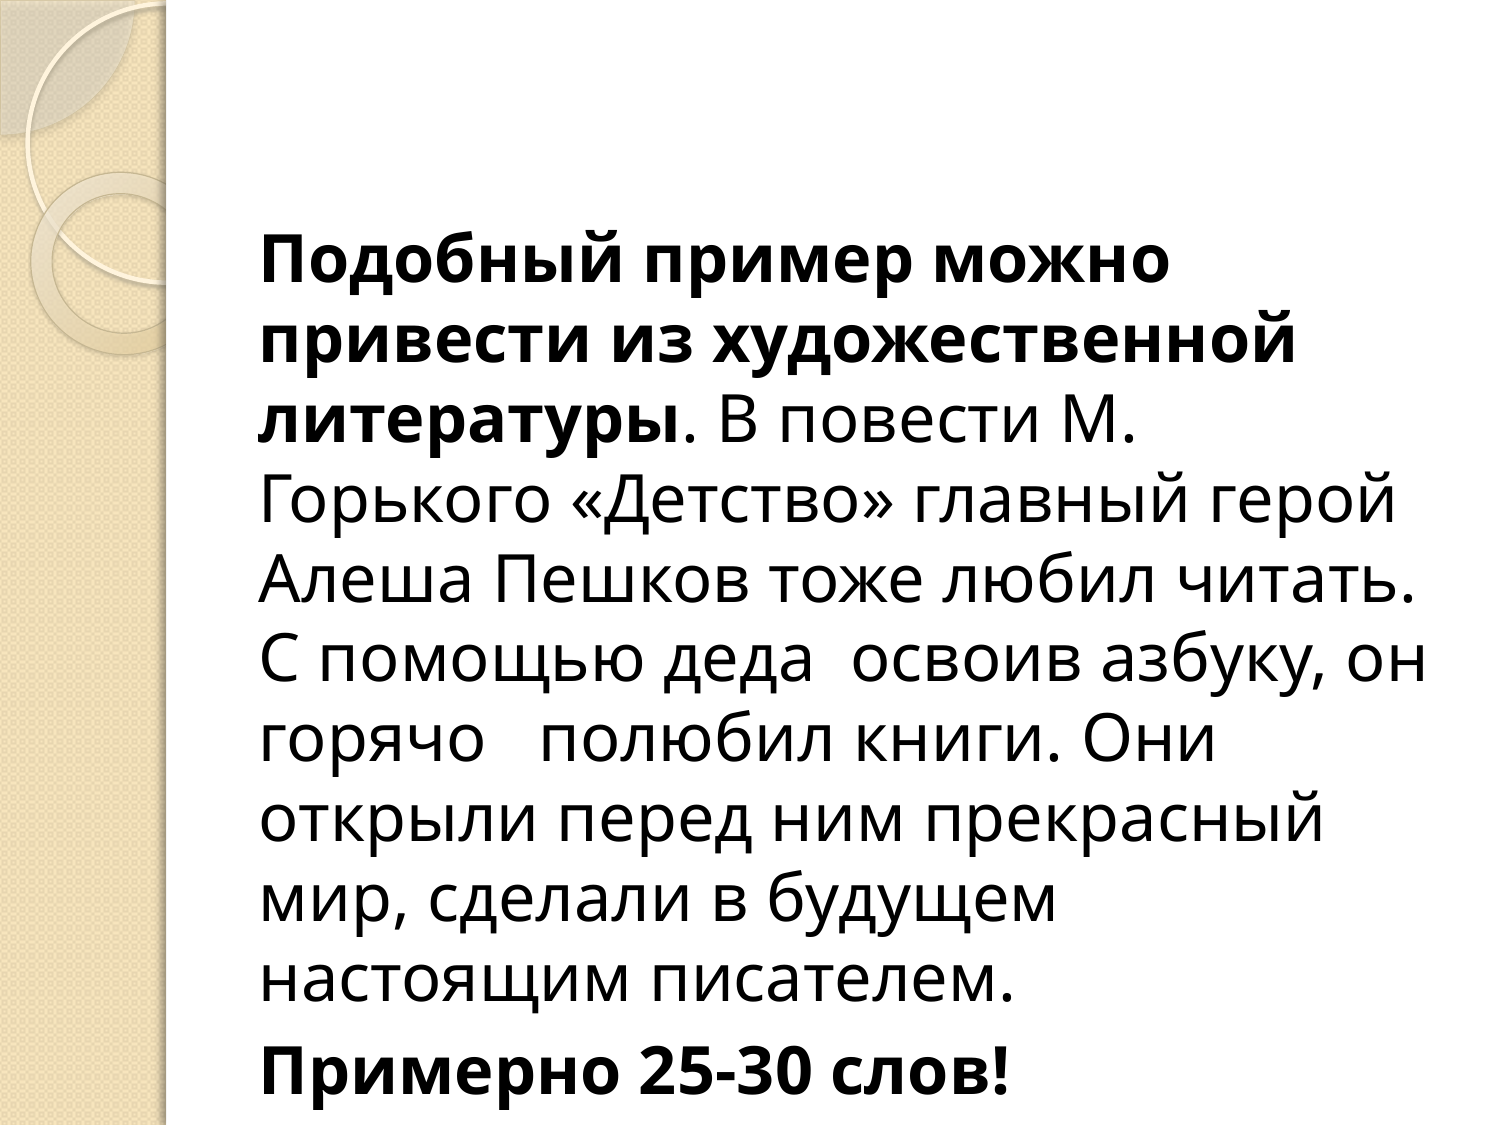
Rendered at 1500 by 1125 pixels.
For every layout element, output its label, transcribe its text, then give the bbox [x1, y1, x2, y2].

list Подобный пример можно привести из художественной литературы. В повести М. Горького «Детство» главный герой Алеша Пешков тоже любил читать. С помощью деда освоив азбуку, он горячо полюбил книги. Они открыли перед ним прекрасный мир, сделали в будущем настоящим писателем. Примерно 25-30 слов! [230, 208, 1461, 996]
